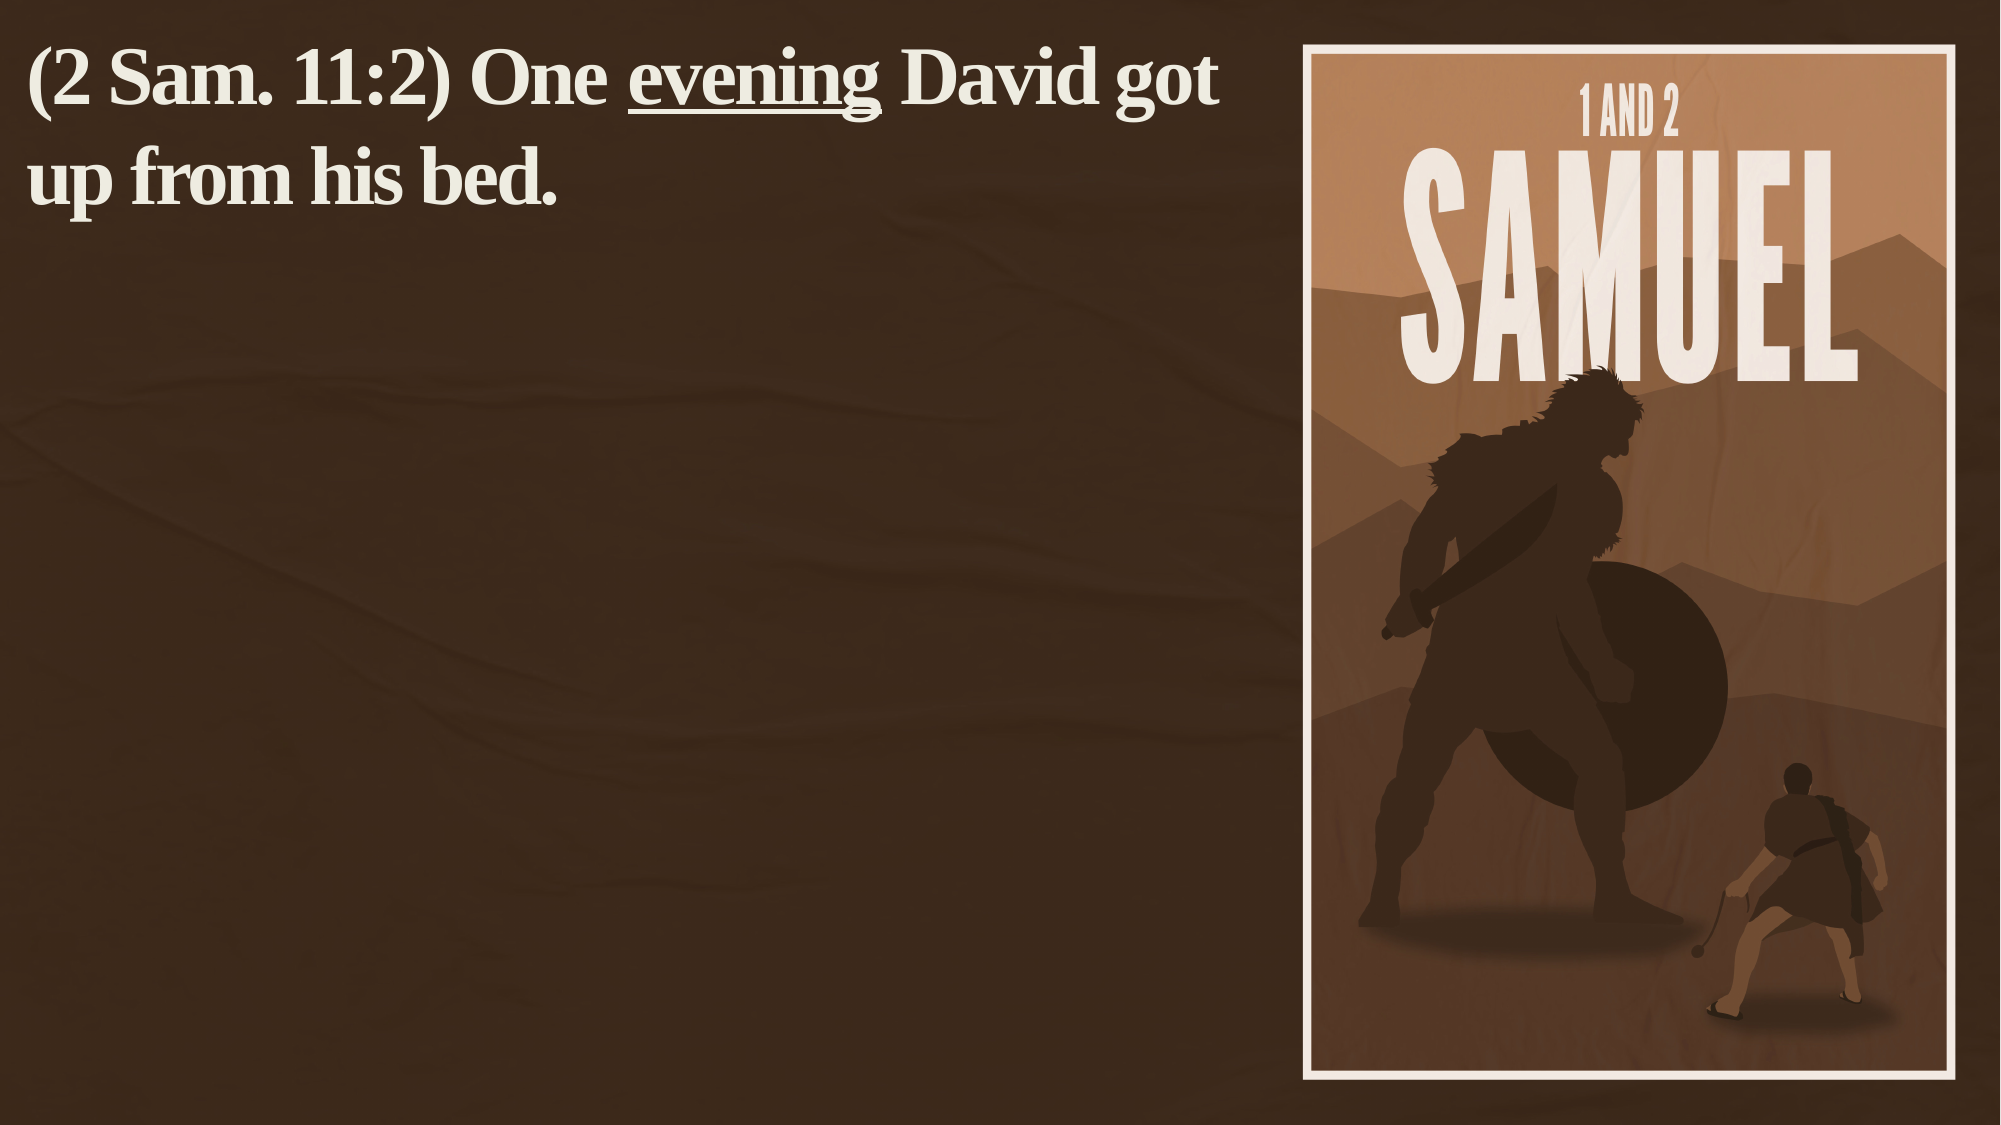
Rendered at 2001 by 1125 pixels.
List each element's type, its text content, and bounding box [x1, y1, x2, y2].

text_box (2 Sam. 11:2) One evening David got up from his bed. [11, 13, 1289, 229]
picture [0, 0, 2001, 1125]
